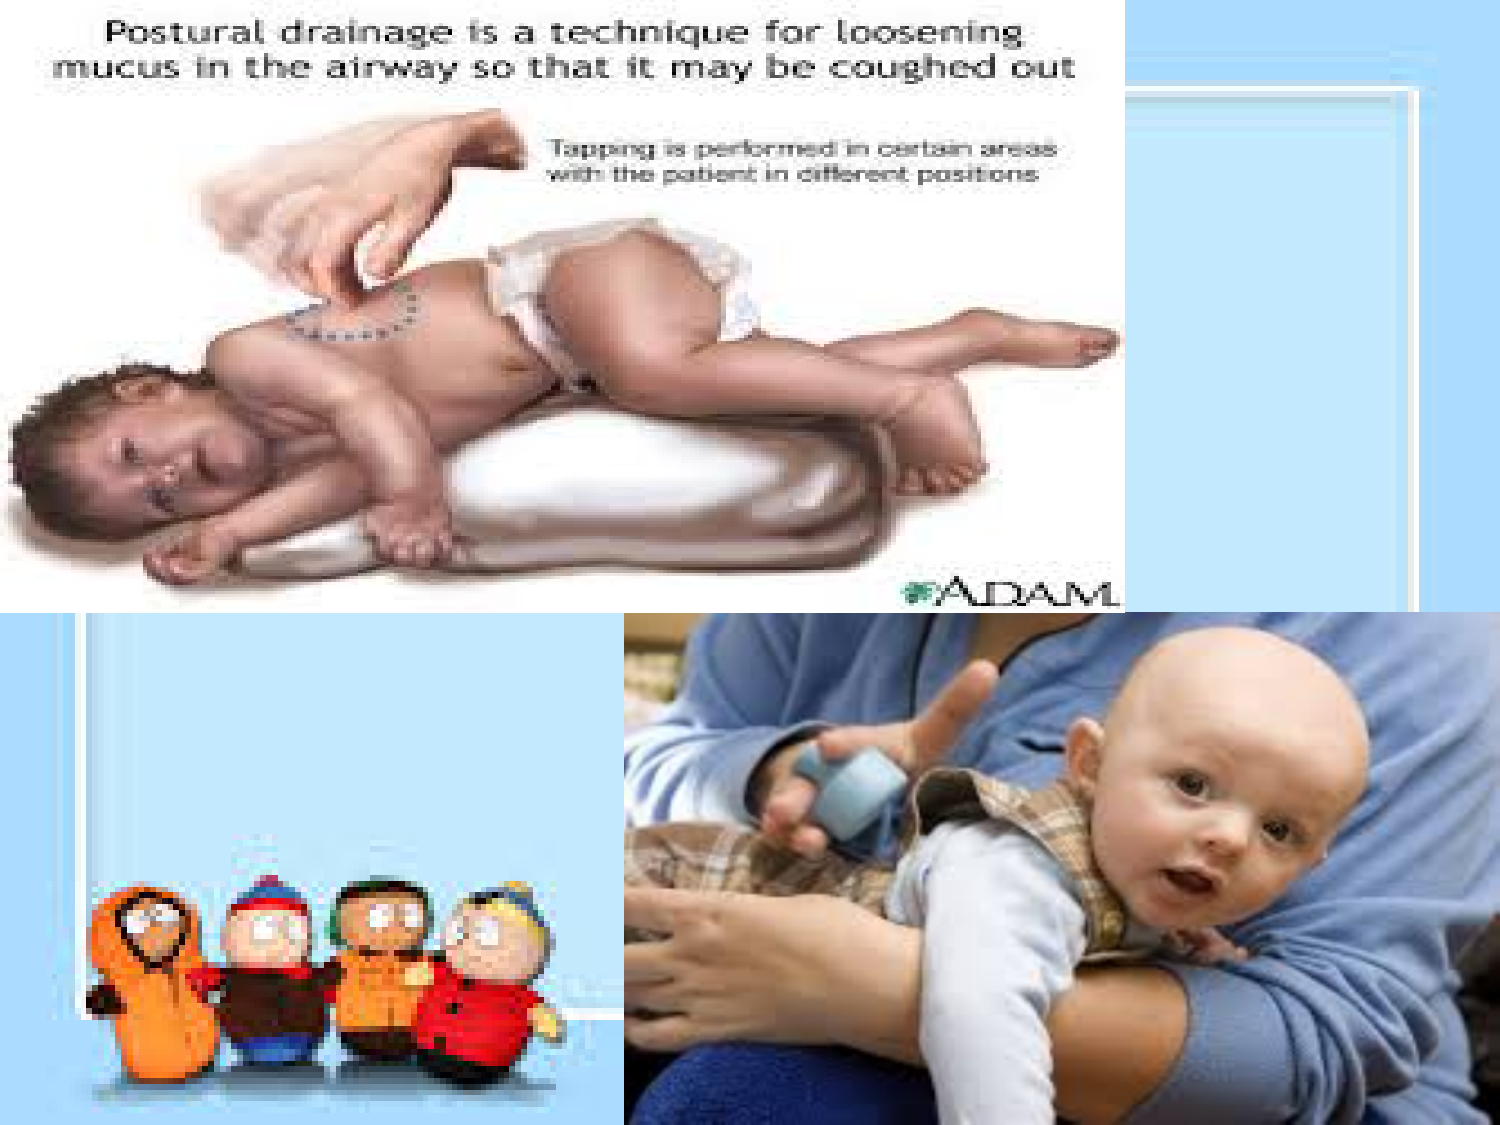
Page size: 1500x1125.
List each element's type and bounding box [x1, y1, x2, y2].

picture [0, 0, 1500, 1125]
title [1129, 45, 1425, 233]
list [624, 612, 1500, 1125]
